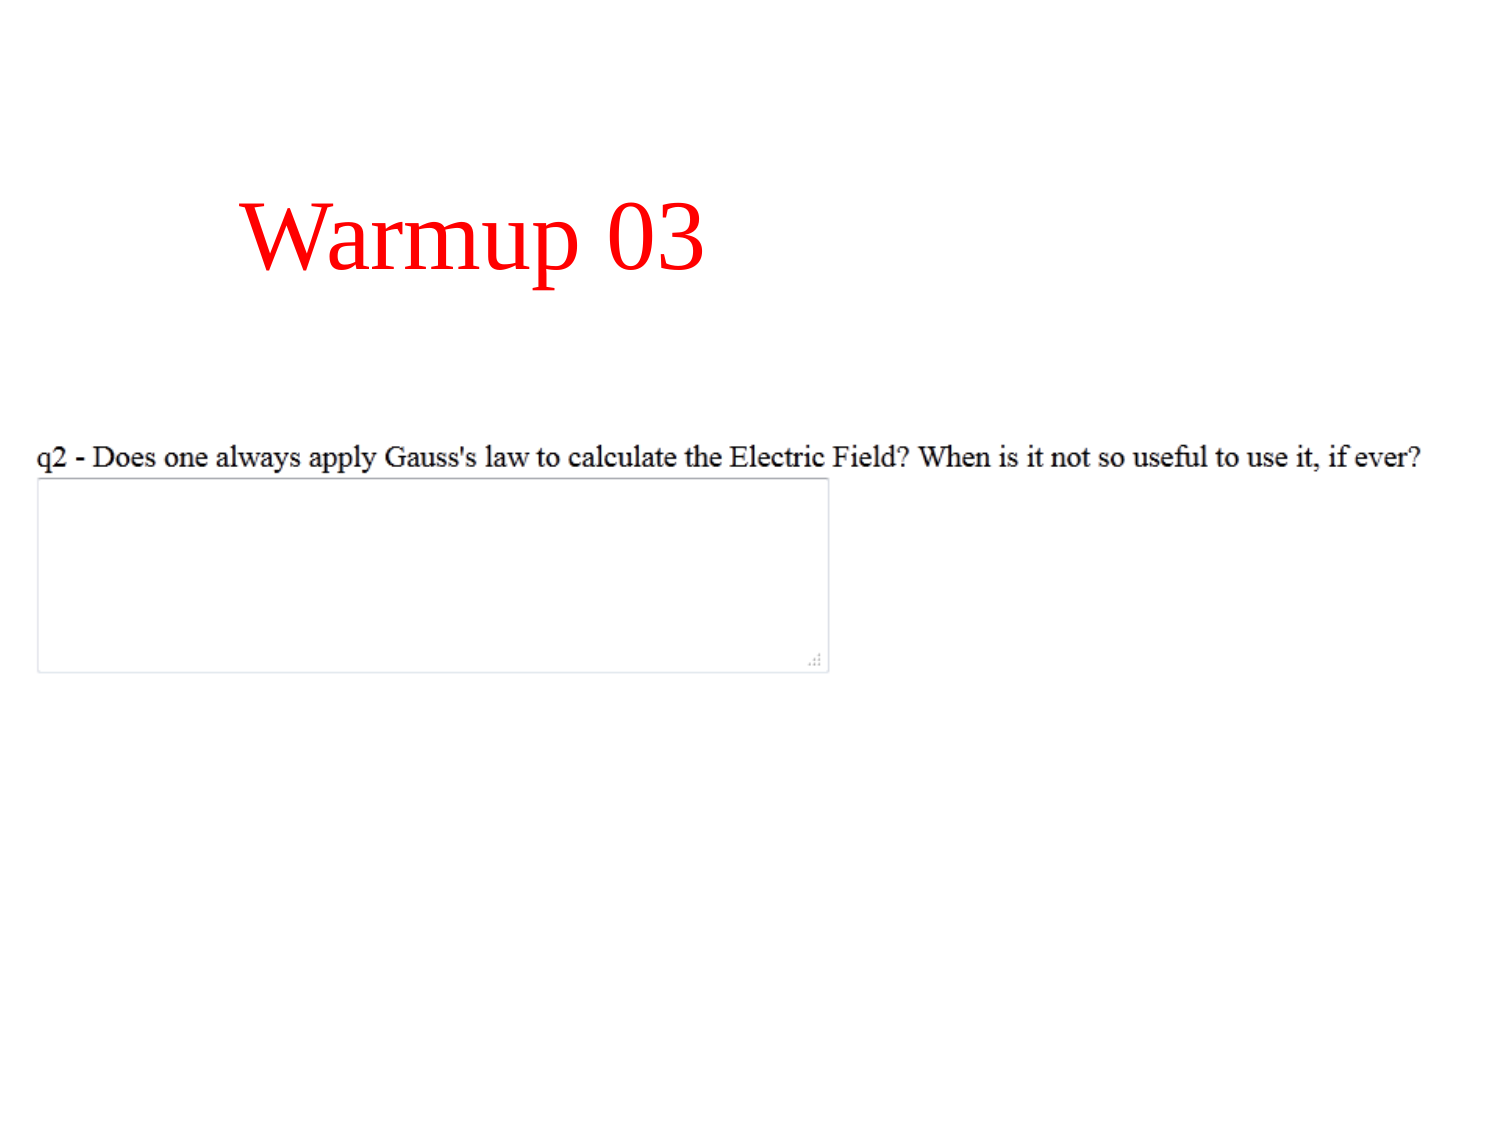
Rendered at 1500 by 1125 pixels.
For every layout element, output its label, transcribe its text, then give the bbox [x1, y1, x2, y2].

picture [27, 431, 1473, 694]
text_box Warmup 03 [224, 162, 1200, 298]
